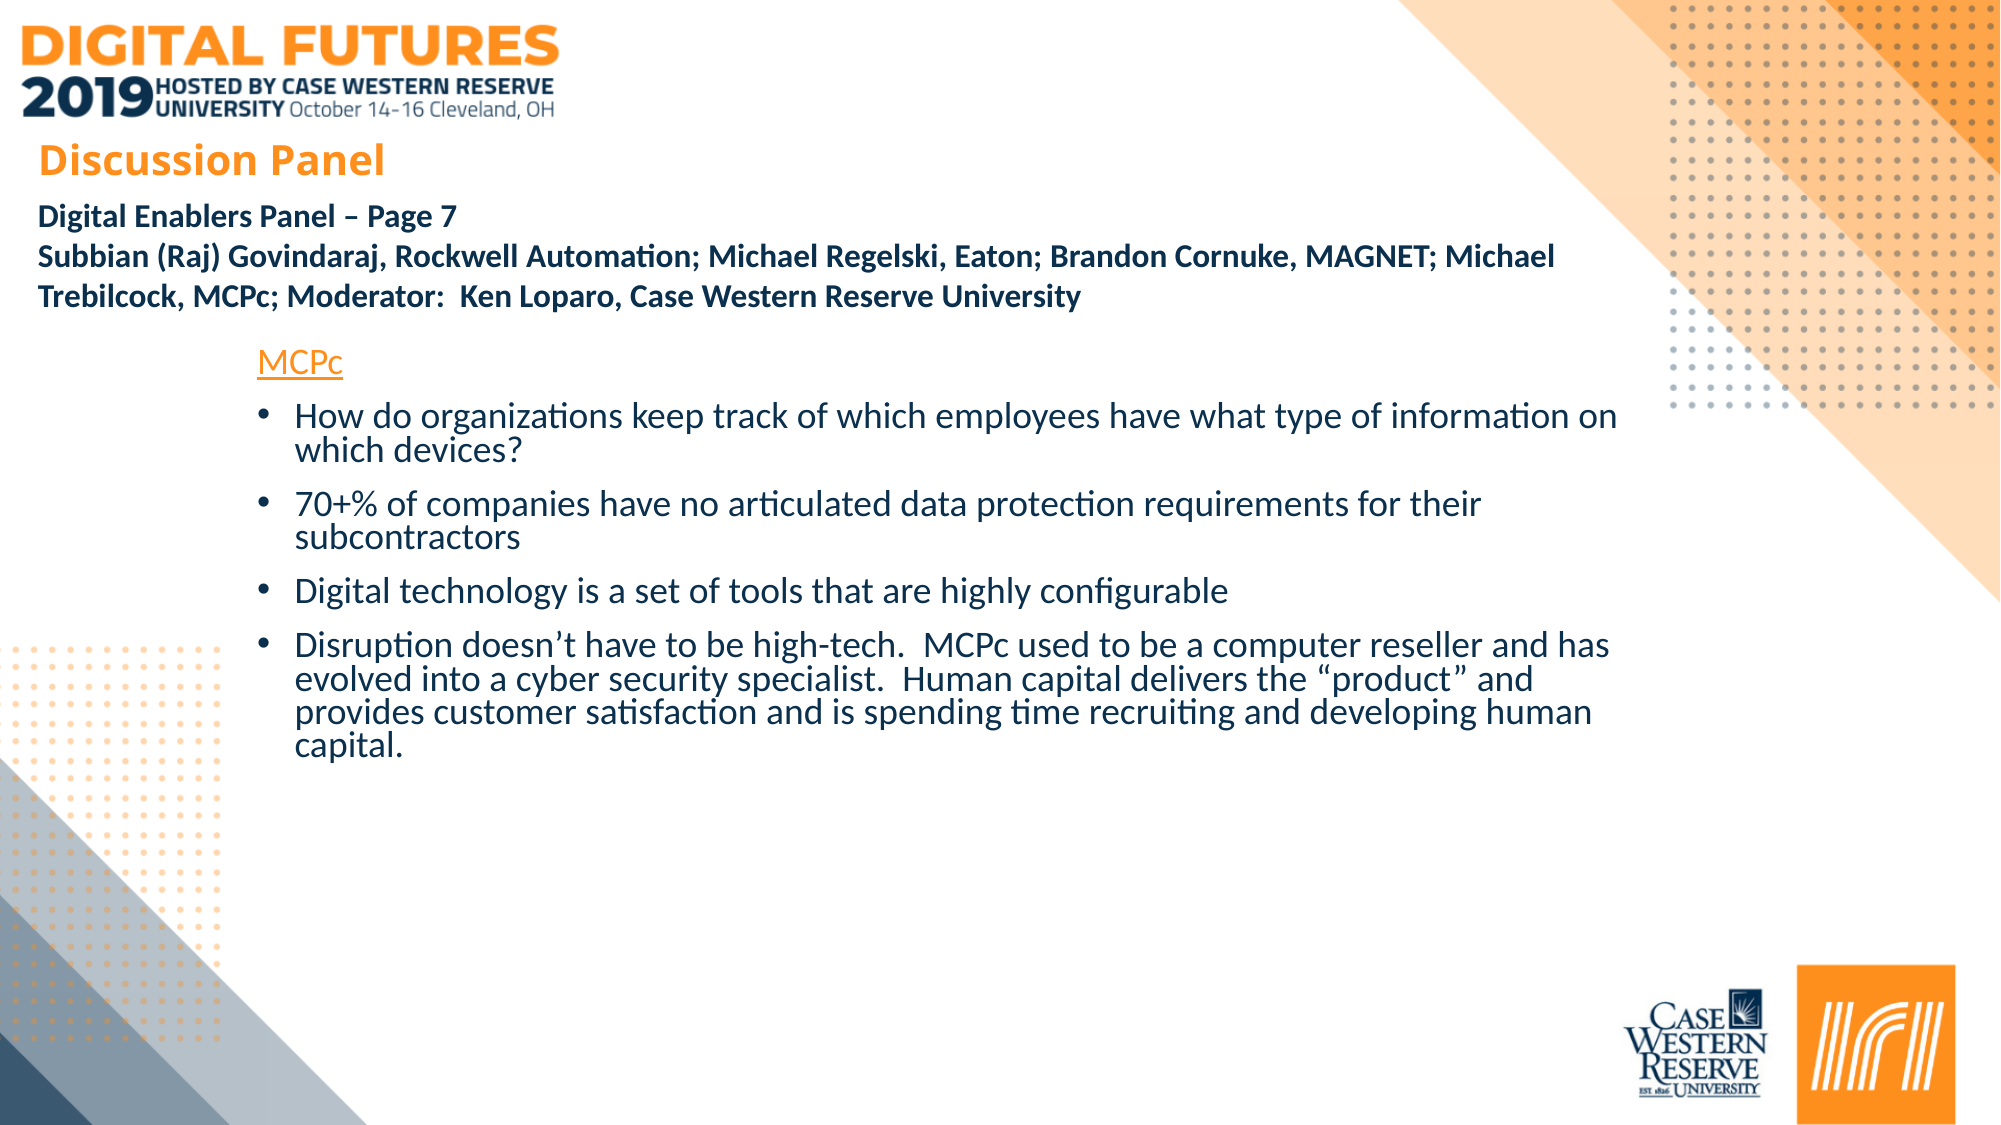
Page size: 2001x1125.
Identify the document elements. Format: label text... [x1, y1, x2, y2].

picture [0, 0, 2001, 1125]
text_box Digital Enablers Panel – Page 7 Subbian (Raj) Govindaraj, Rockwell Automation; Michael Regelski, Eaton; Brandon Cornuke, MAGNET; Michael Trebilcock, MCPc; Moderator: Ken Loparo, Case Western Reserve University [22, 197, 1662, 311]
list MCPc How do organizations keep track of which employees have what type of information on which devices? 70+% of companies have no articulated data protection requirements for their subcontractors Digital technology is a set of tools that are highly configurable Disruption doesn’t have to be high-tech. MCPc used to be a computer reseller and has evolved into a cyber security specialist. Human capital delivers the “product” and provides customer satisfaction and is spending time recruiting and developing human capital. [242, 341, 1662, 1125]
title Discussion Panel [22, 120, 1699, 204]
text_box [972, 562, 1937, 1125]
